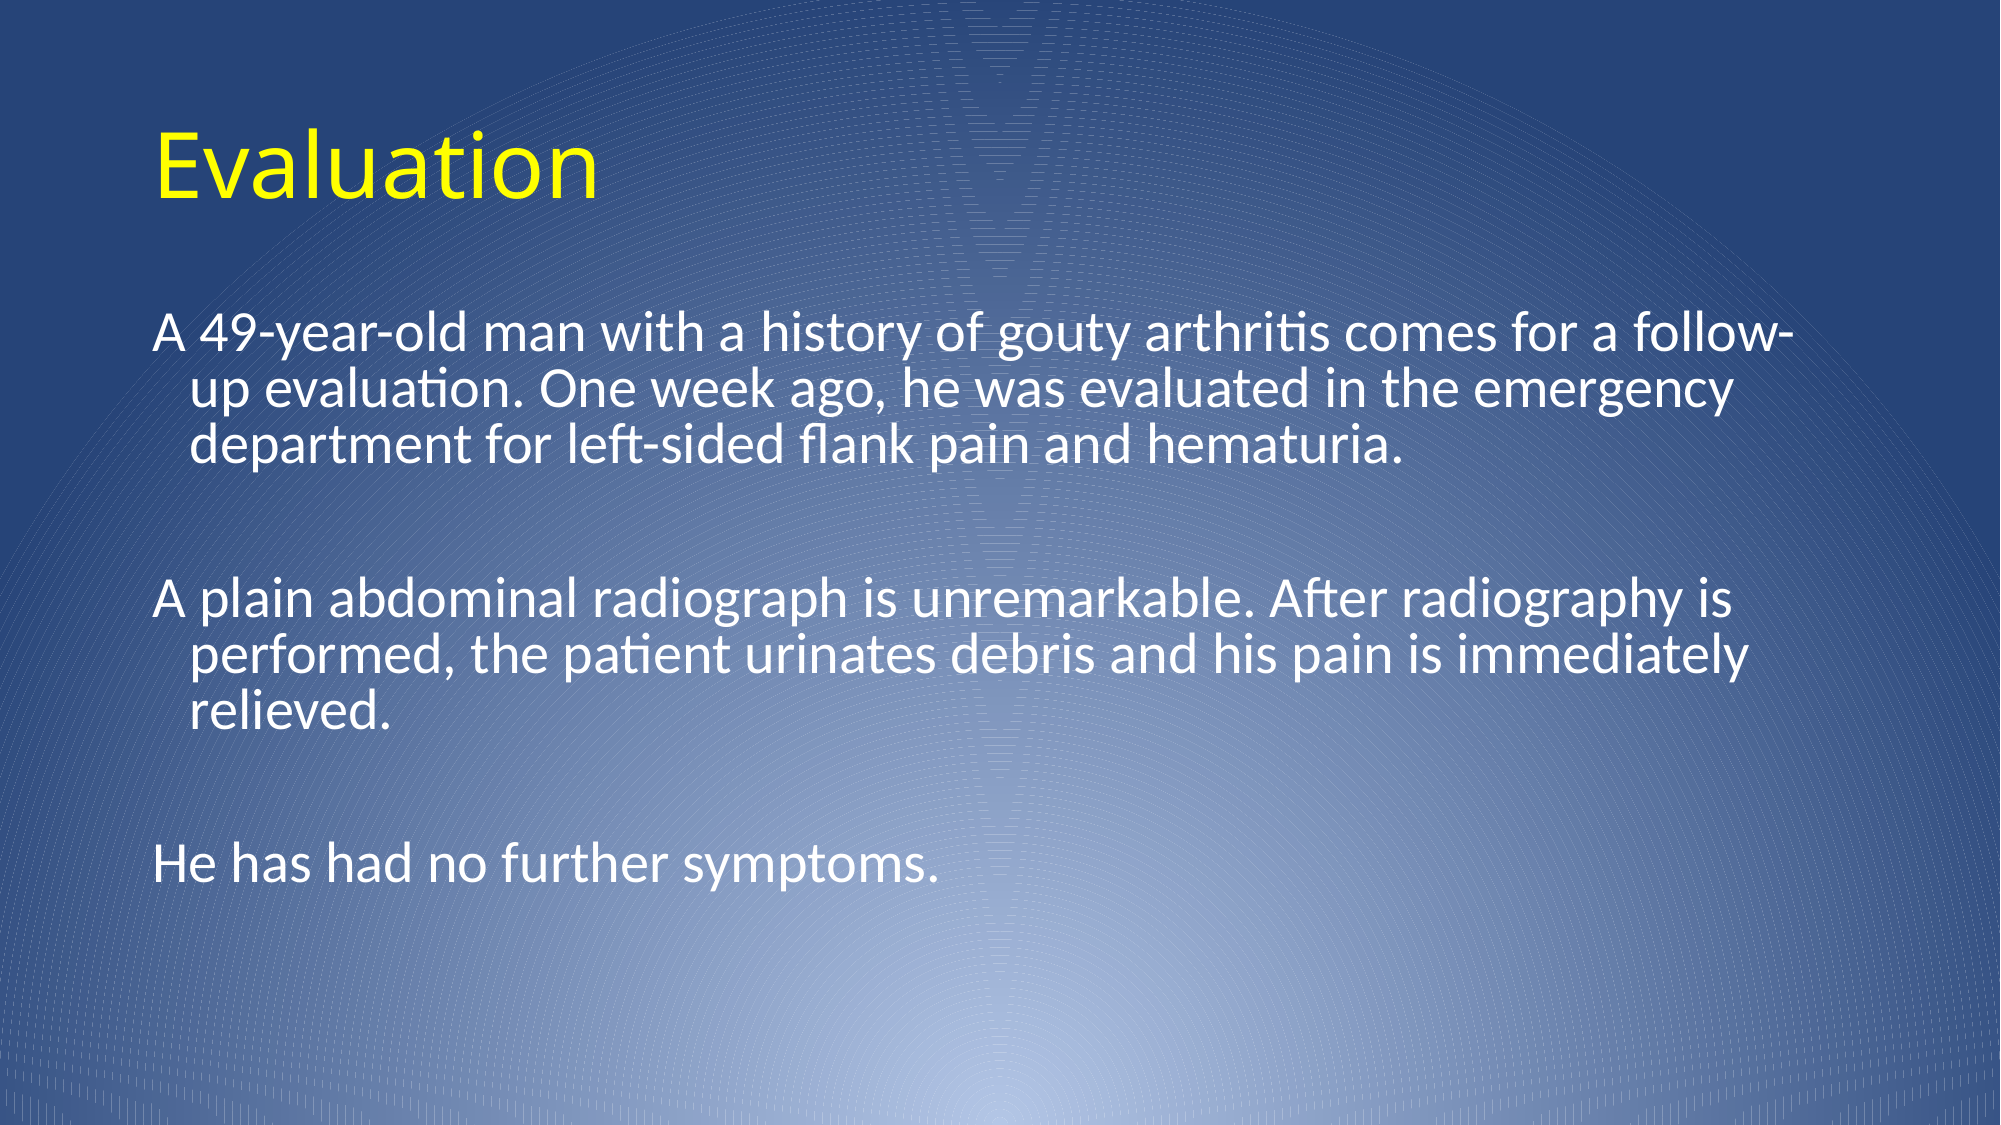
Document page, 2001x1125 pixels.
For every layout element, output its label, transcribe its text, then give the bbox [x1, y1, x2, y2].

list A 49-year-old man with a history of gouty arthritis comes for a follow-up evaluation. One week ago, he was evaluated in the emergency department for left-sided flank pain and hematuria. A plain abdominal radiograph is unremarkable. After radiography is performed, the patient urinates debris and his pain is immediately relieved. He has had no further symptoms. [137, 299, 1863, 1014]
title Evaluation [137, 59, 1863, 278]
